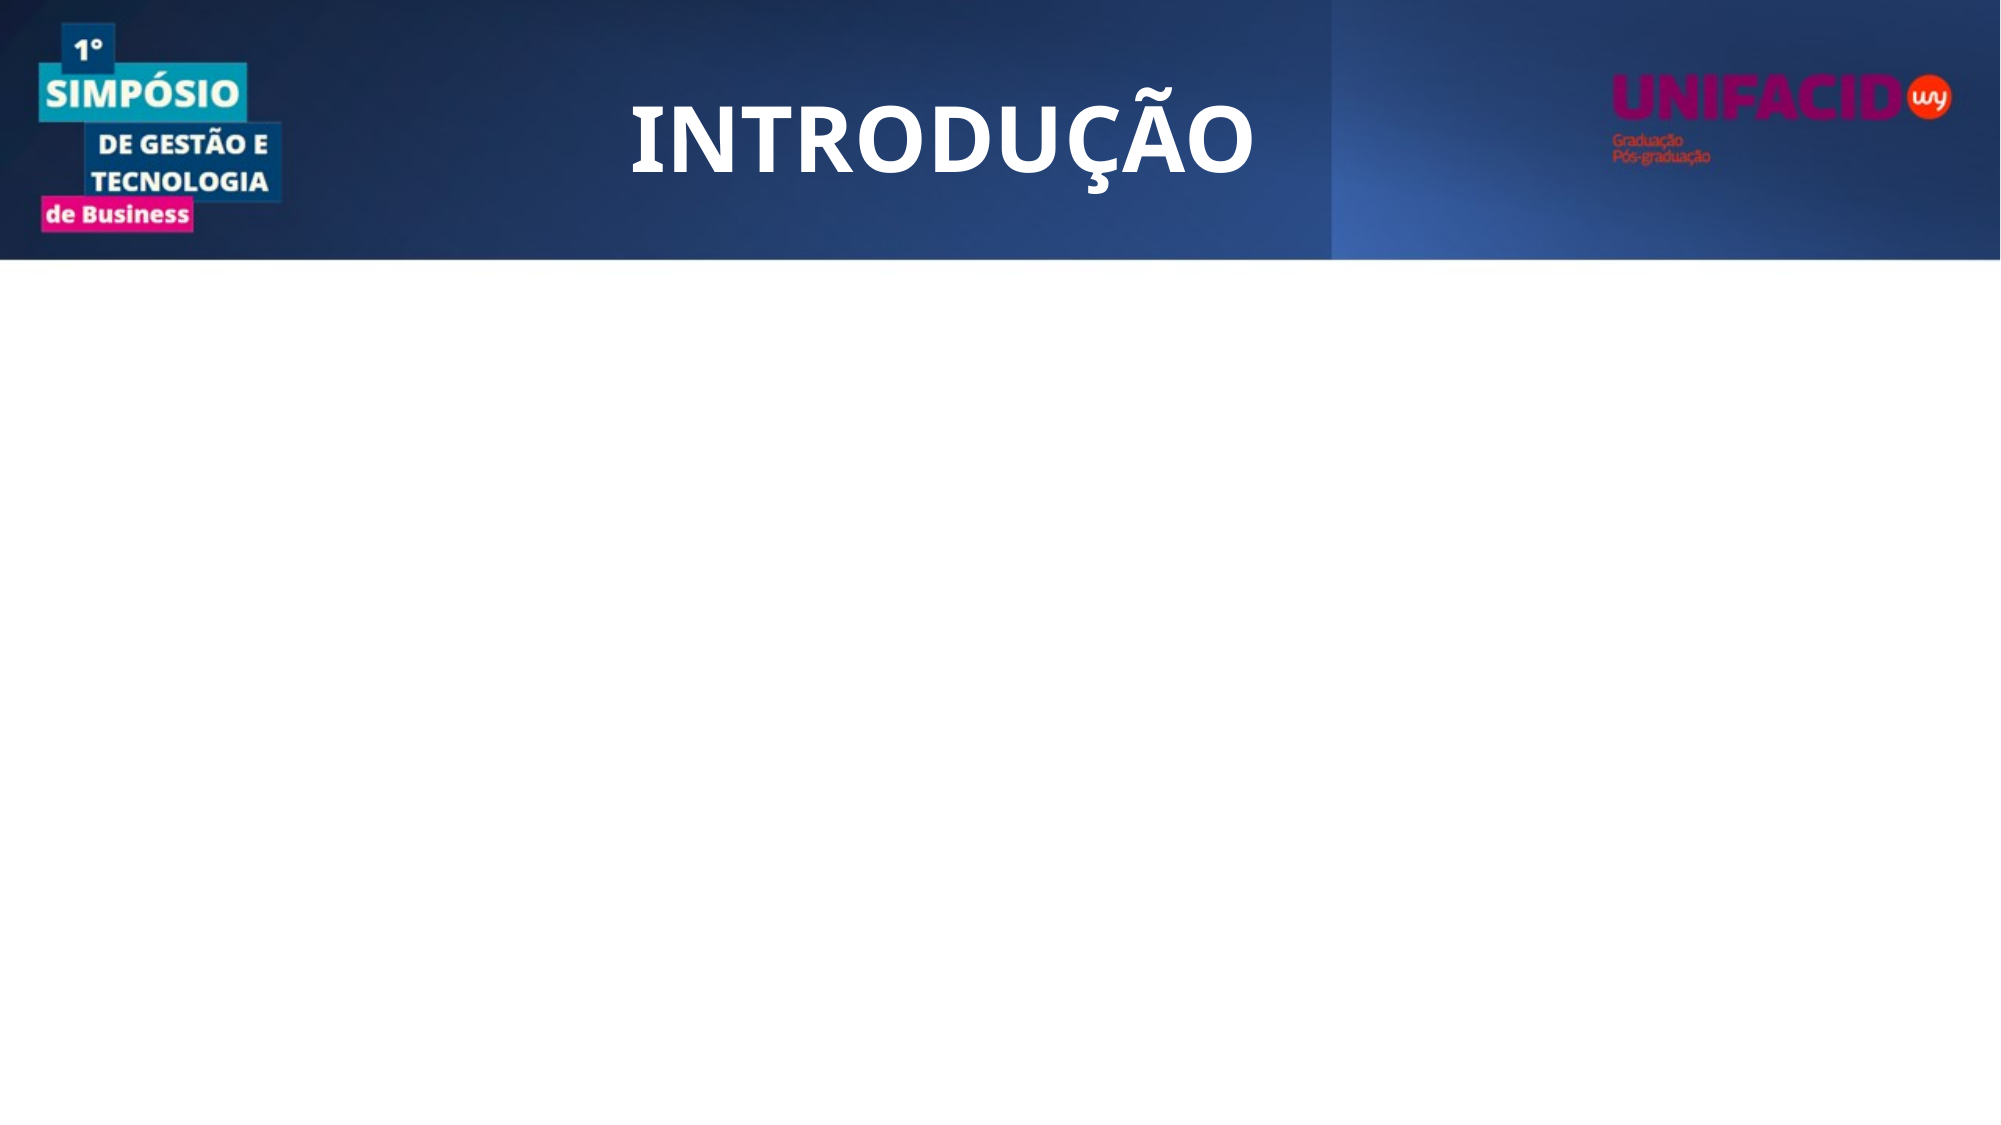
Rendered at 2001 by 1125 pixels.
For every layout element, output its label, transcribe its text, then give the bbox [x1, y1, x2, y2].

title INTRODUÇÃO [292, 34, 1597, 252]
picture [0, 0, 2001, 1125]
